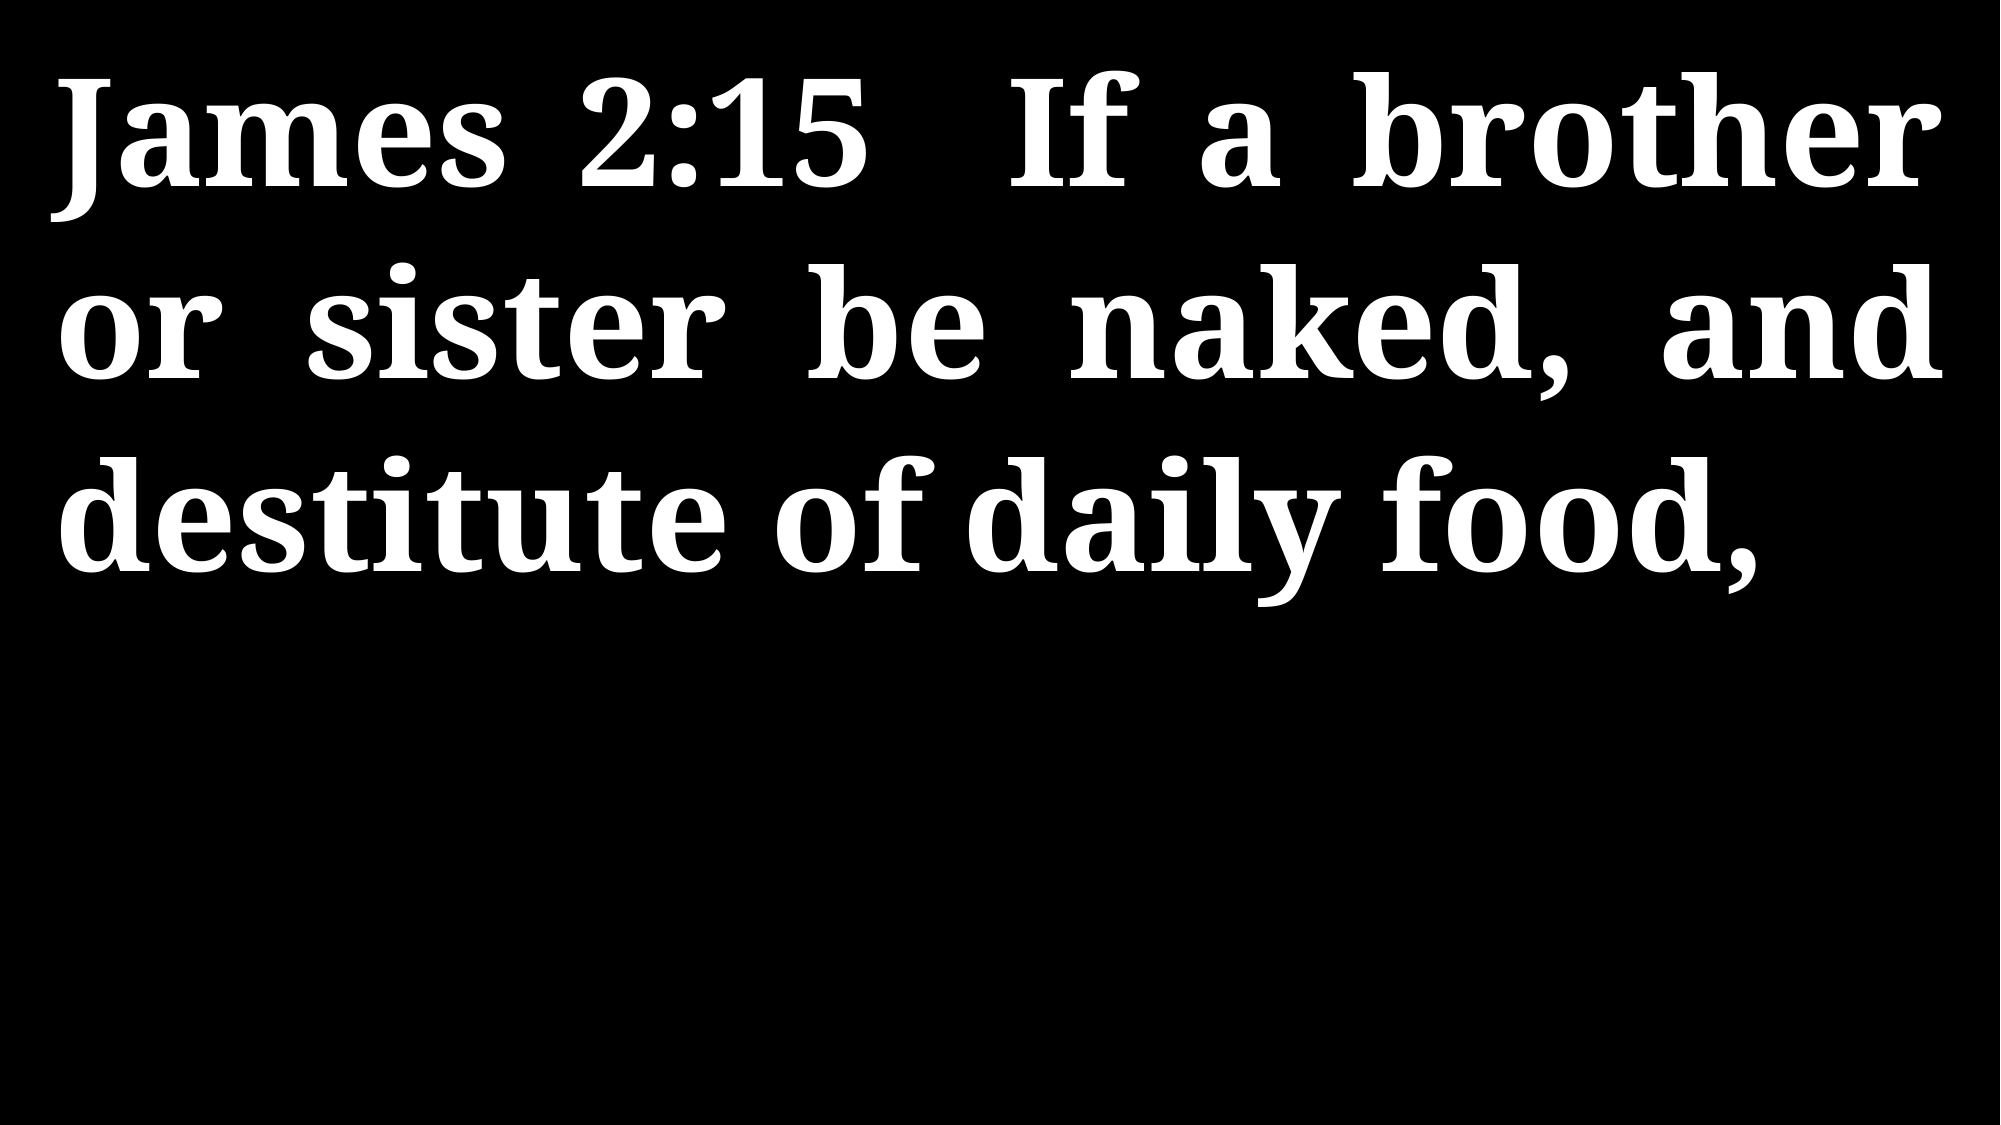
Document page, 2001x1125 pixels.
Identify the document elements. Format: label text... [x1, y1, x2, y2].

text_box James 2:15 If a brother or sister be naked, and destitute of daily food, [39, 16, 1961, 609]
